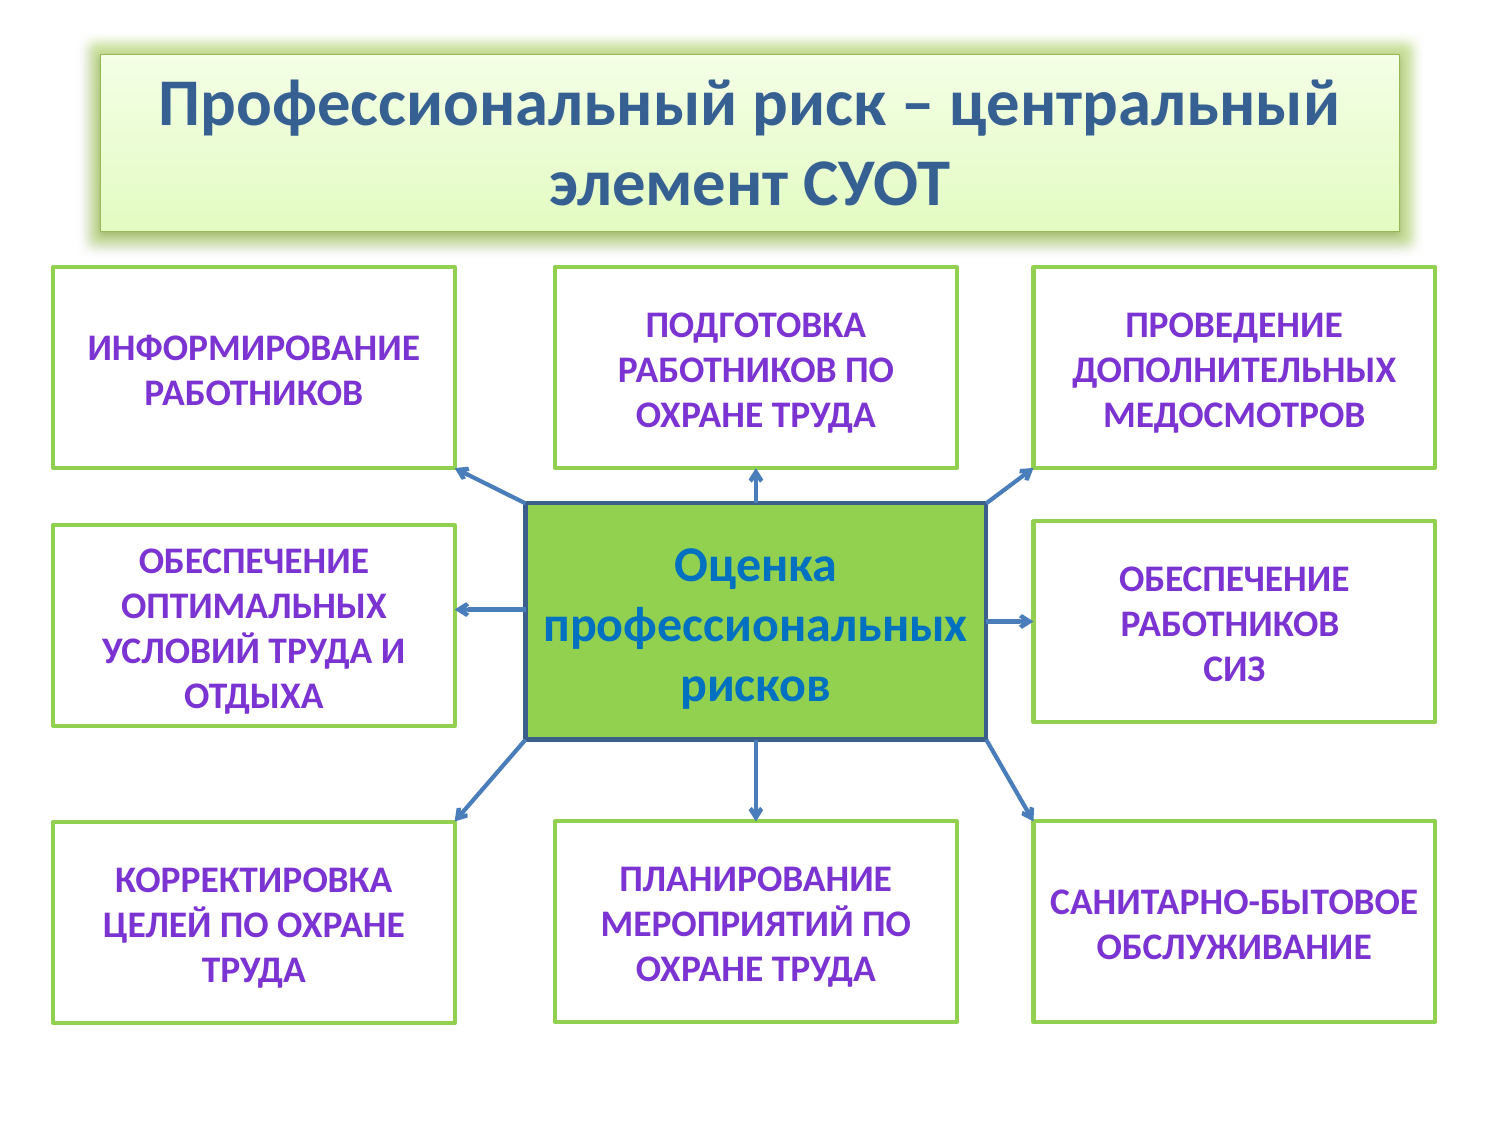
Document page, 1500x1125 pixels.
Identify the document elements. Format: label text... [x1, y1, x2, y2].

text_box Оценка профессиональных рисков [523, 501, 988, 742]
text_box Информирование работников [51, 265, 457, 470]
text_box Корректировка целей по охране труда [51, 820, 457, 1025]
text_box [985, 467, 1034, 504]
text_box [985, 739, 1034, 822]
text_box Проведение дополнительных медосмотров [1031, 265, 1437, 470]
text_box Подготовка работников по охране труда [553, 265, 959, 470]
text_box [454, 467, 526, 504]
text_box Обеспечение работников сиз [1031, 519, 1437, 724]
text_box Обеспечение оптимальных условий труда и отдыха [51, 523, 457, 728]
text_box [454, 739, 526, 822]
text_box Санитарно-бытовое обслуживание [1031, 819, 1437, 1024]
title Профессиональный риск – центральный элемент СУОТ [75, 45, 1425, 233]
text_box Планирование мероприятий по охране труда [553, 819, 959, 1024]
